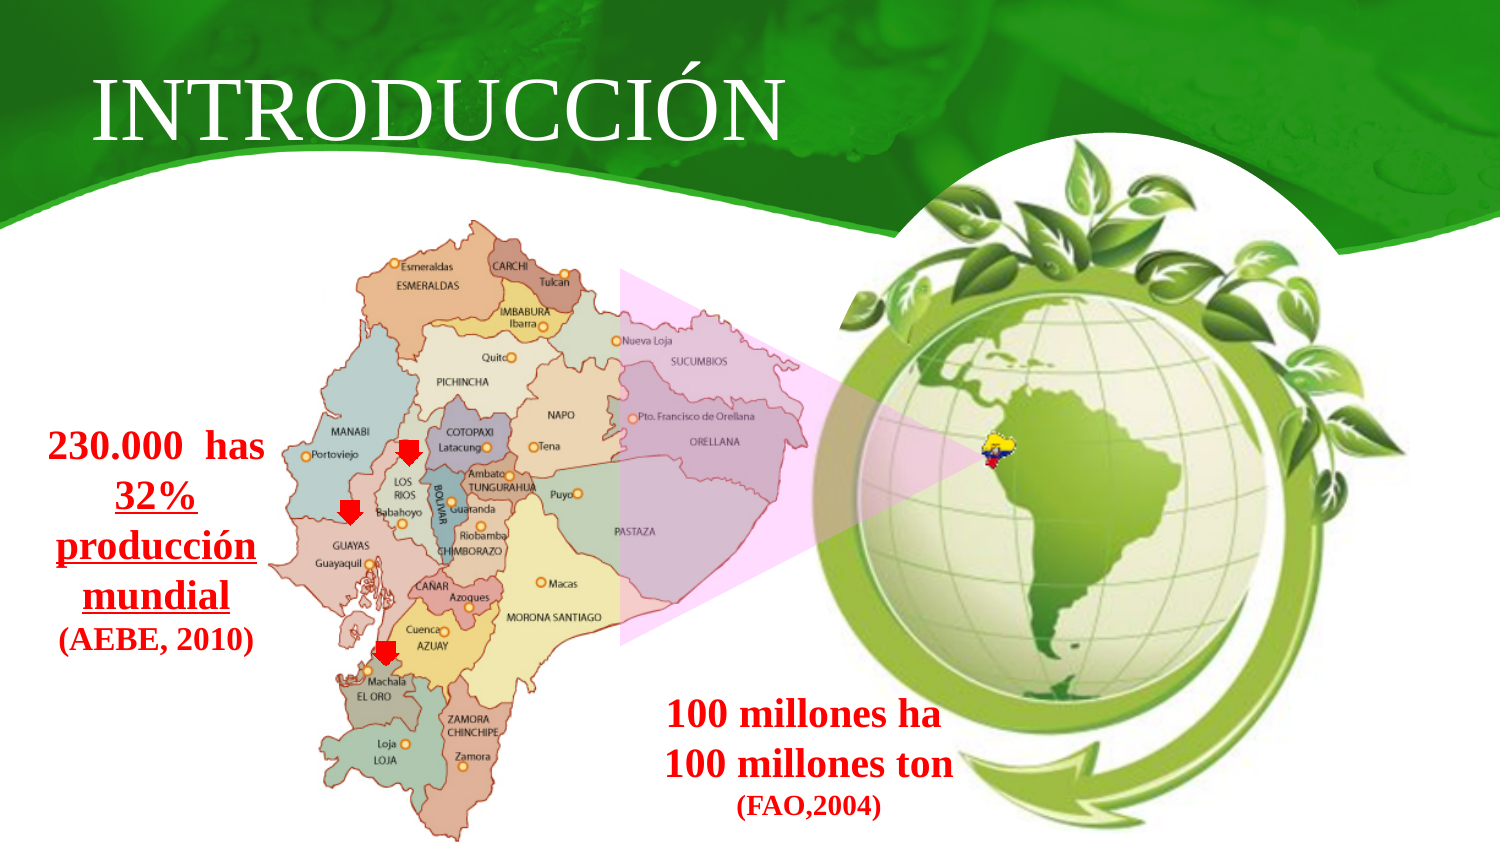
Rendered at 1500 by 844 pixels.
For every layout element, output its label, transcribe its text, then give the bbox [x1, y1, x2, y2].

text_box 230.000 has 32% producción mundial (AEBE, 2010) [5, 410, 250, 665]
picture [0, 0, 1500, 844]
title INTRODUCCIÓN [74, 33, 1426, 175]
